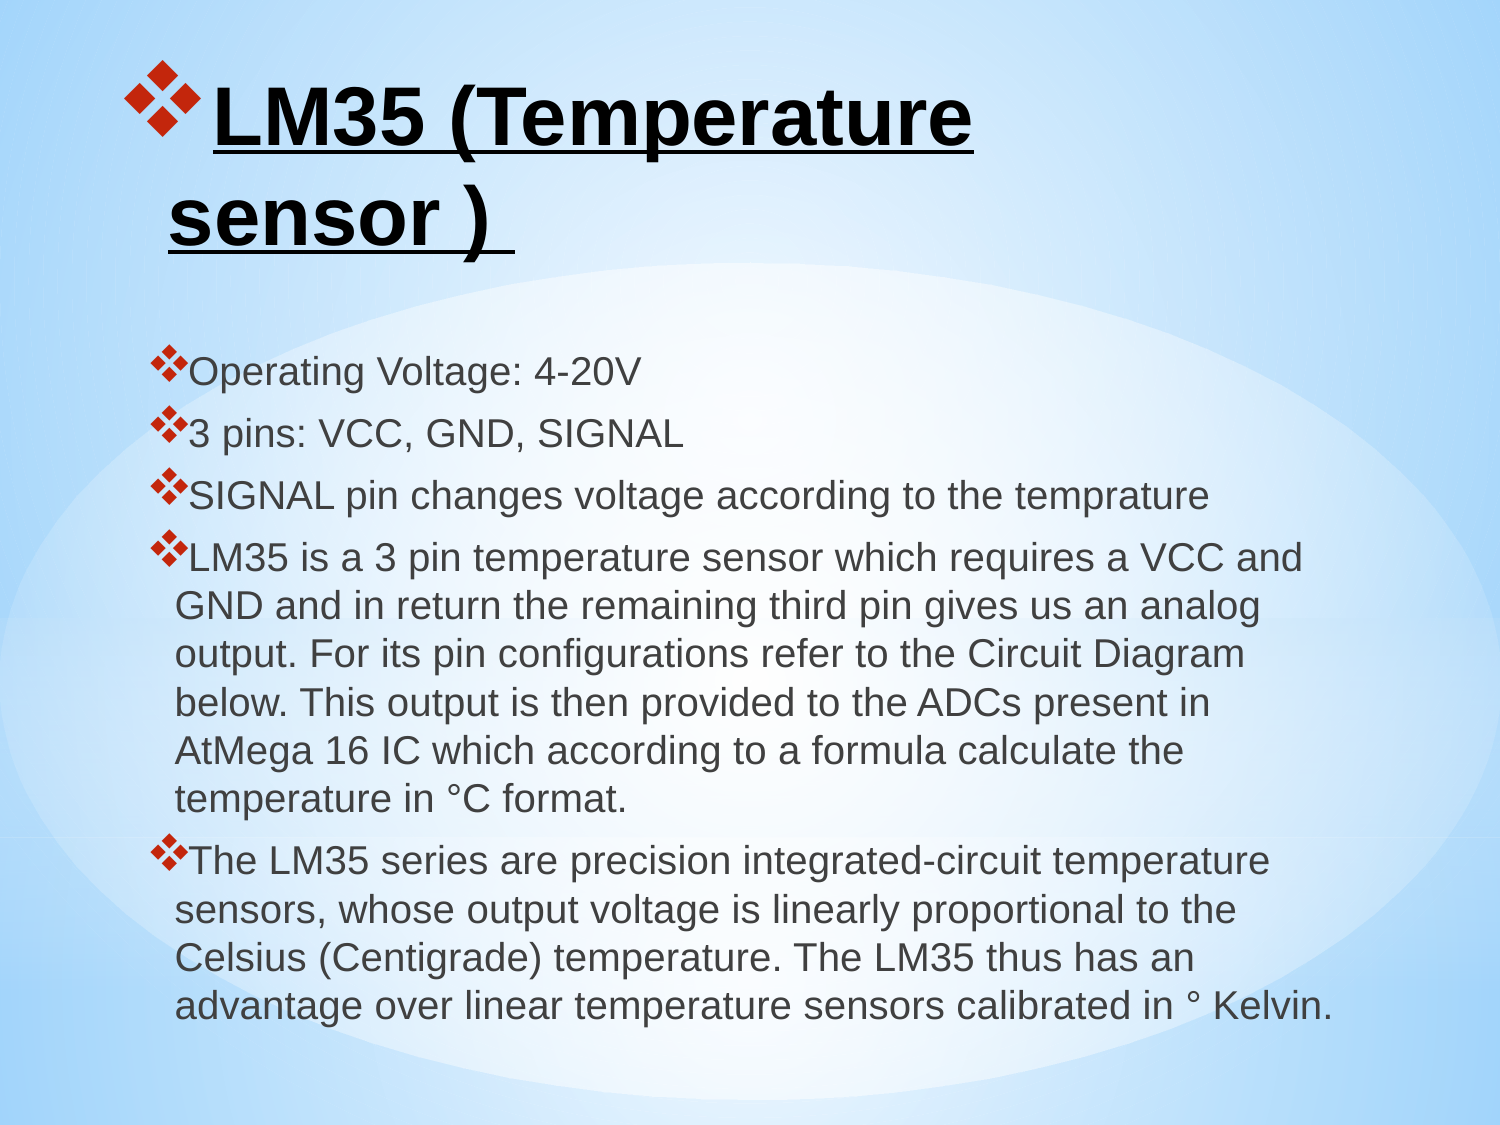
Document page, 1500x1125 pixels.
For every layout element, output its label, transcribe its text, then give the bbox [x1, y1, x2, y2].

list Operating Voltage: 4-20V 3 pins: VCC, GND, SIGNAL SIGNAL pin changes voltage according to the temprature LM35 is a 3 pin temperature sensor which requires a VCC and GND and in return the remaining third pin gives us an analog output. For its pin configurations refer to the Circuit Diagram below. This output is then provided to the ADCs present in AtMega 16 IC which according to a formula calculate the temperature in °C format. The LM35 series are precision integrated-circuit temperature sensors, whose output voltage is linearly proportional to the Celsius (Centigrade) temperature. The LM35 thus has an advantage over linear temperature sensors calibrated in ° Kelvin. [123, 338, 1365, 1047]
title LM35 (Temperature sensor ) [100, 54, 1169, 243]
